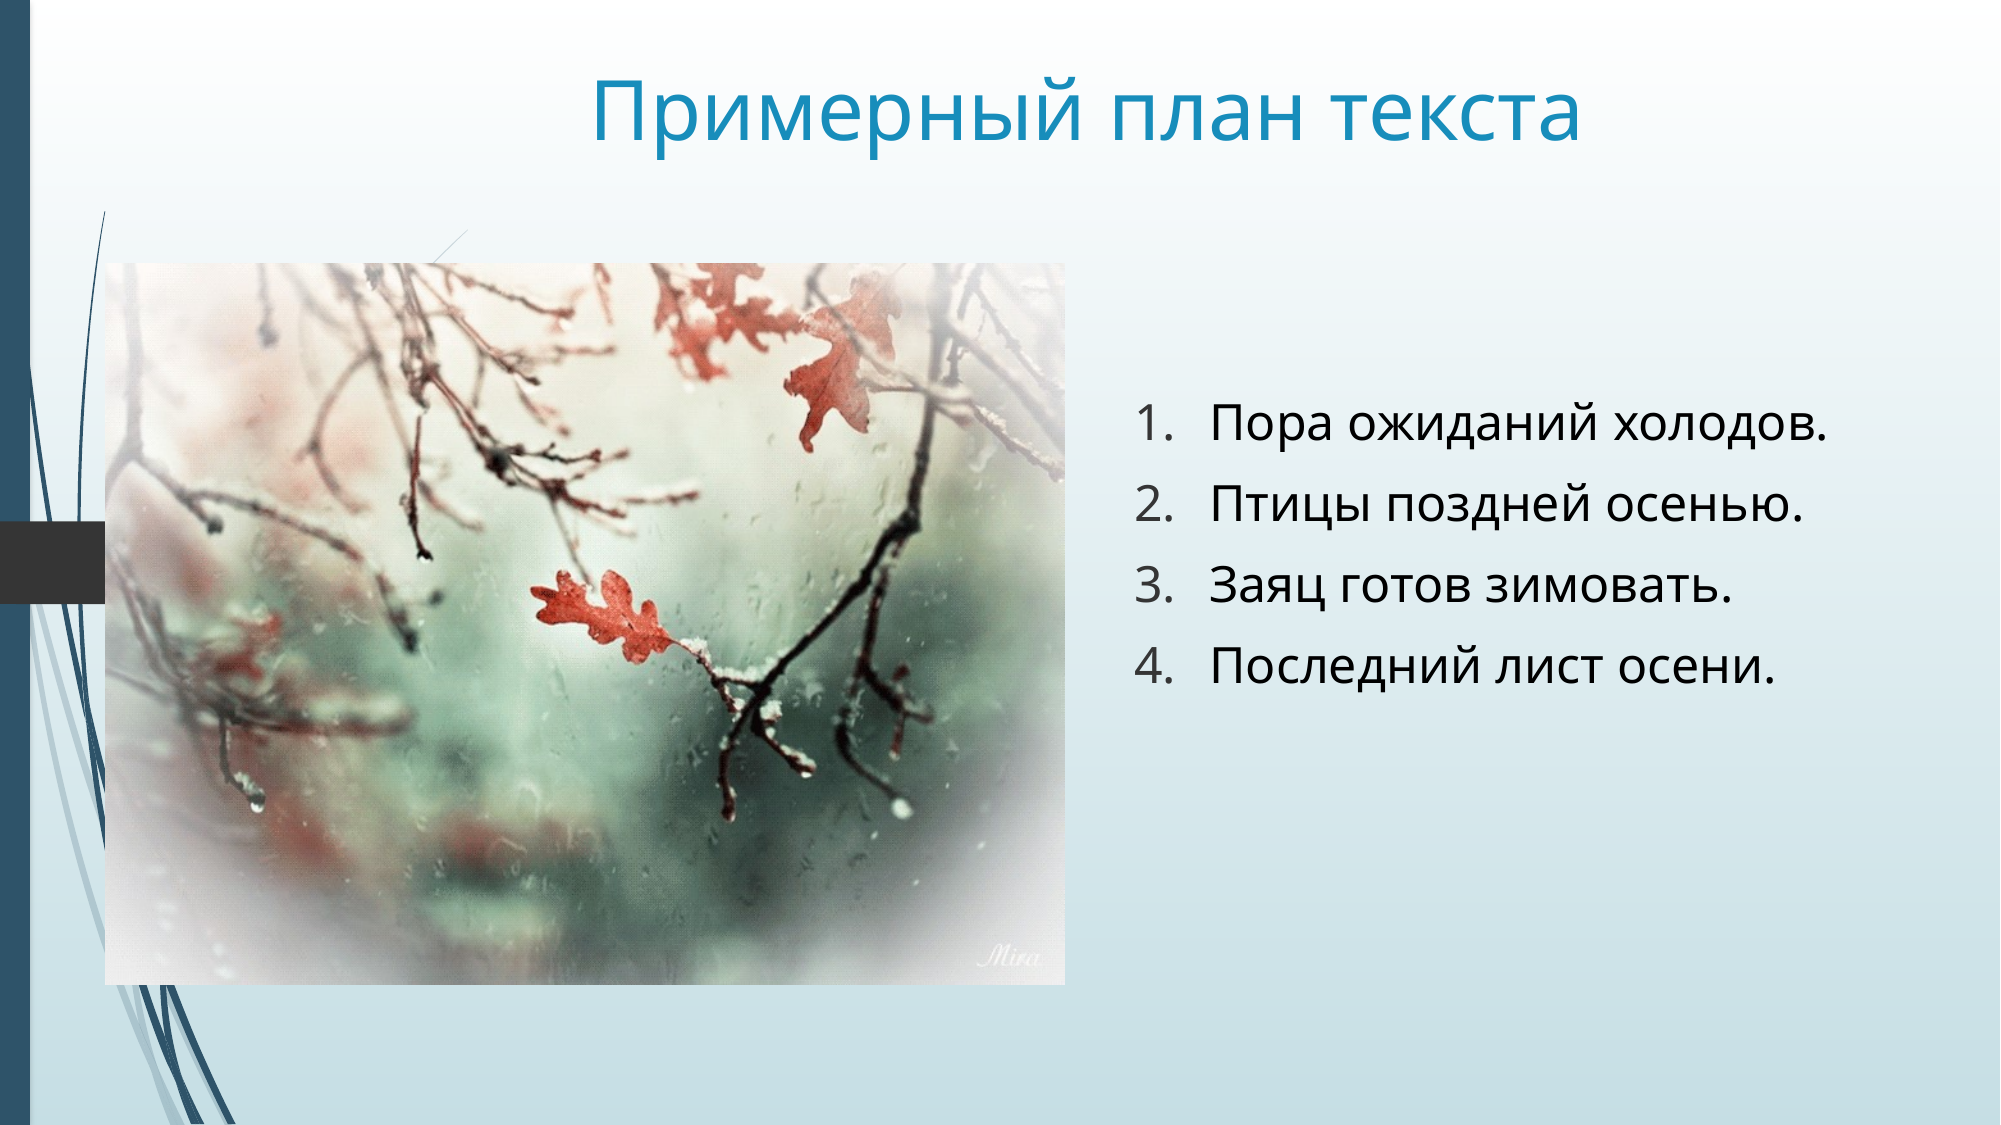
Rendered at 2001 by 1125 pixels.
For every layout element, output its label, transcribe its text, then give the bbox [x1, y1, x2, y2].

list Пора ожиданий холодов. Птицы поздней осенью. Заяц готов зимовать. Последний лист осени. [1119, 383, 1932, 817]
title Примерный план текста [355, 56, 1819, 165]
picture [104, 263, 1065, 985]
